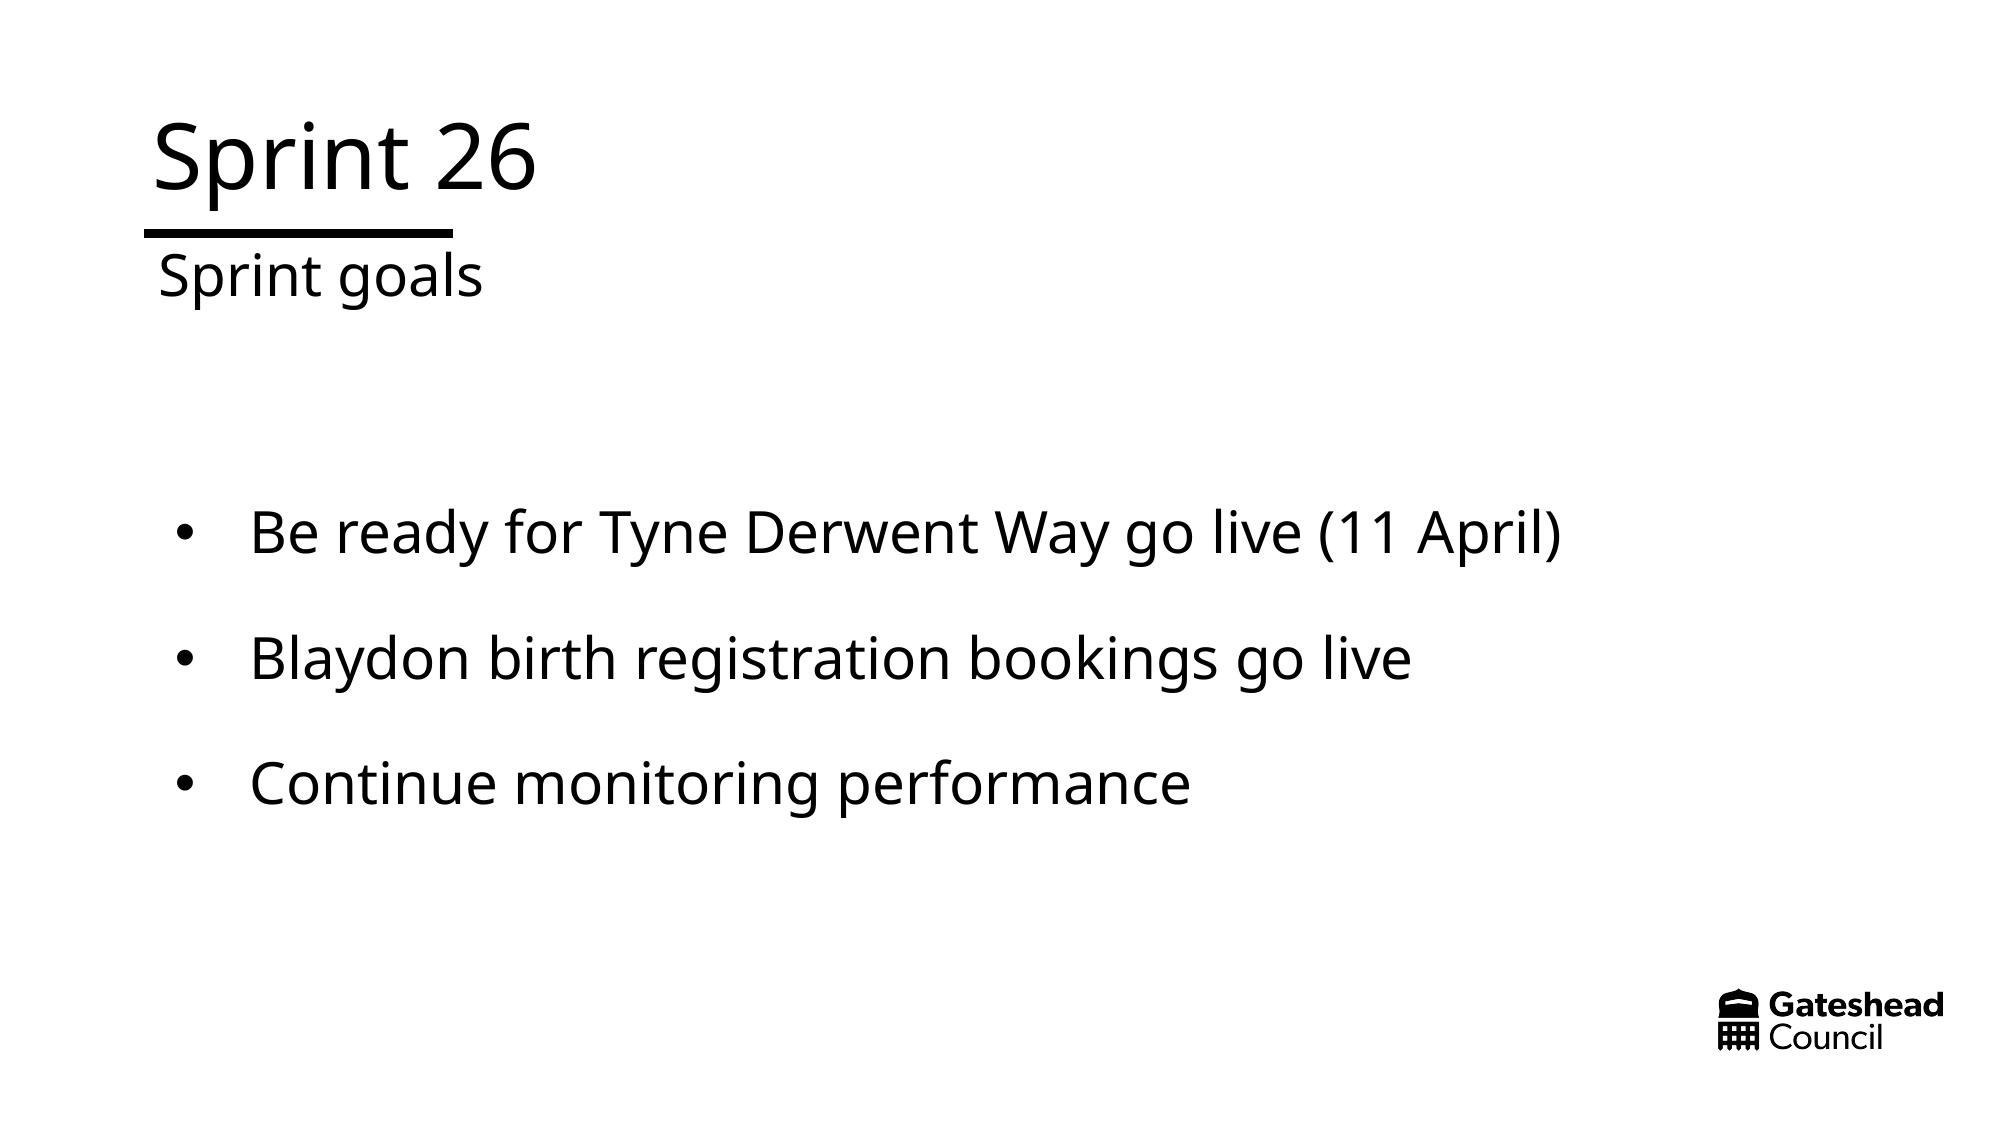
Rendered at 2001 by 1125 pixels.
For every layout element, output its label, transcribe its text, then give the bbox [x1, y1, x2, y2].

text_box Be ready for Tyne Derwent Way go live (11 April) Blaydon birth registration bookings go live Continue monitoring performance [159, 372, 1704, 949]
picture [1718, 988, 1943, 1051]
text_box Sprint 26 [137, 59, 1863, 260]
text_box Sprint goals [143, 260, 985, 330]
